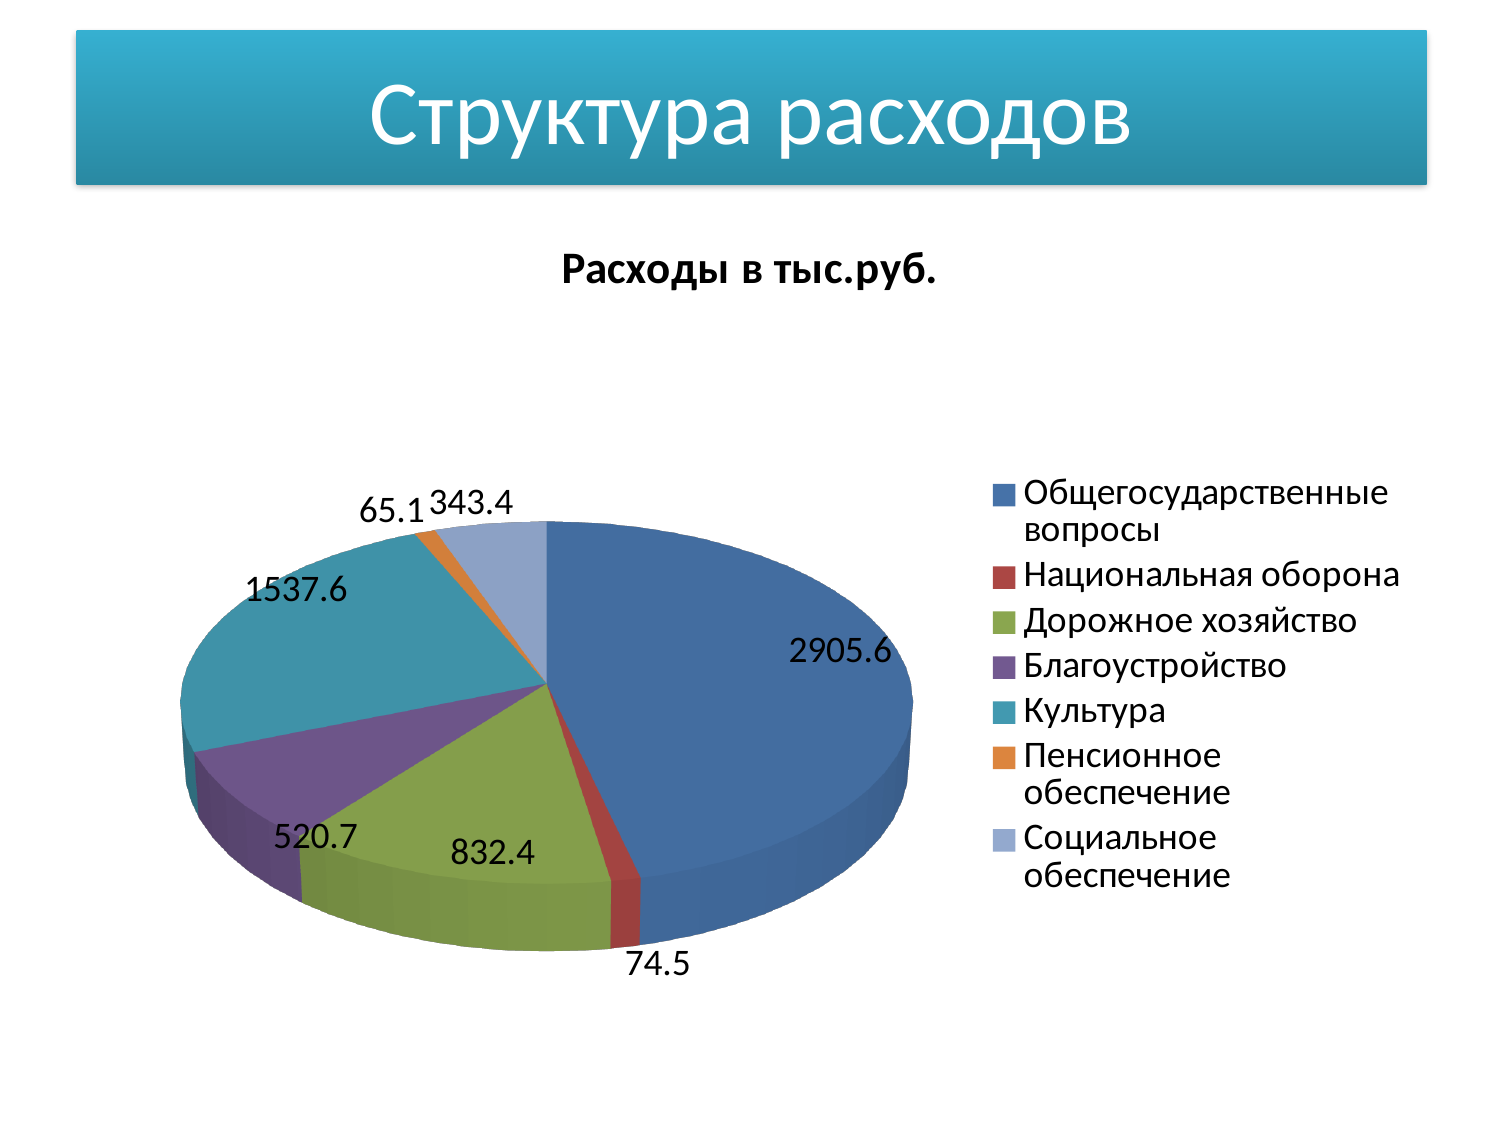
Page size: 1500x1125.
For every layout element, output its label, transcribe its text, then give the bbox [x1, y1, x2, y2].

title Структура расходов [76, 30, 1427, 185]
chart [74, 207, 1426, 1125]
